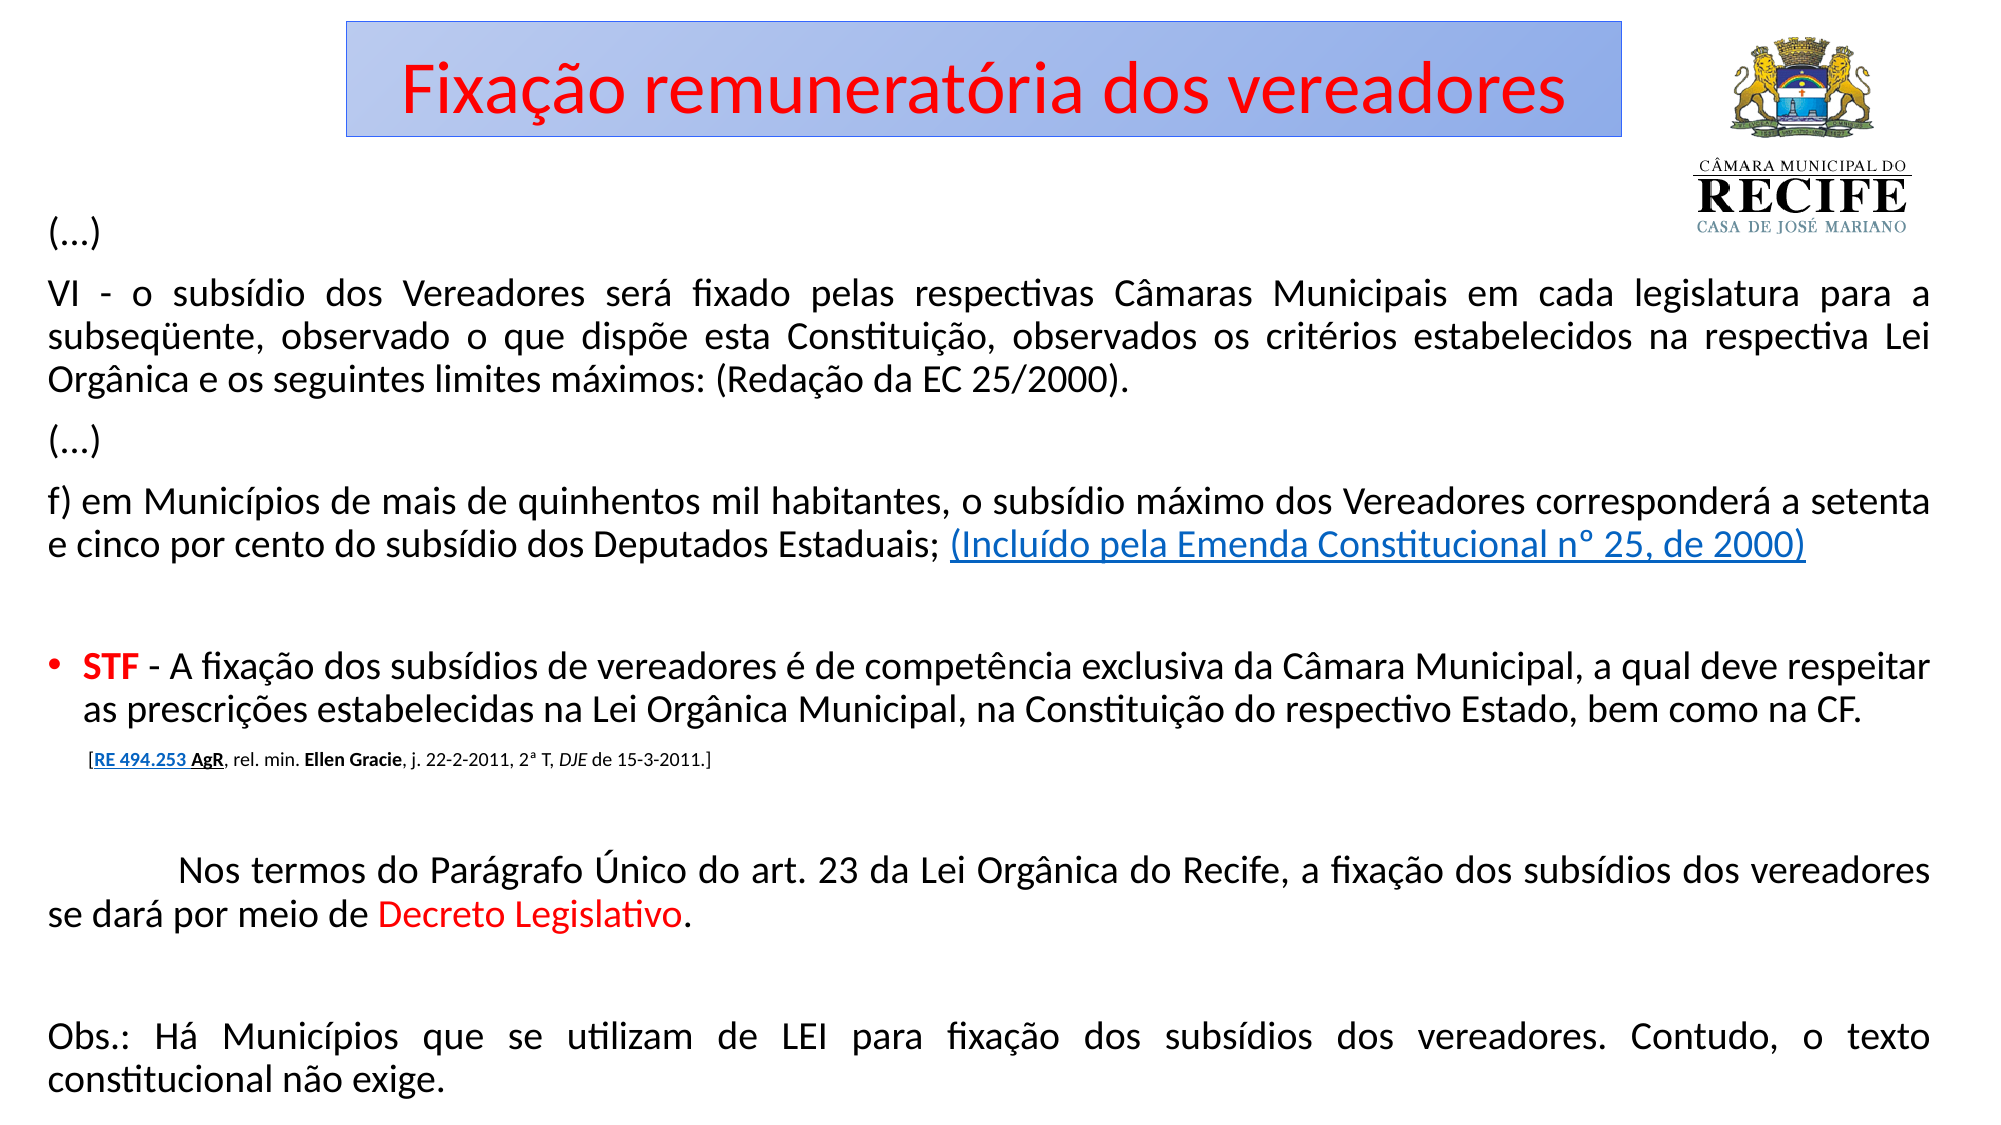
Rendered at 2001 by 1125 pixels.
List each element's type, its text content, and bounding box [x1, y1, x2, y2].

picture [1692, 37, 1912, 234]
text_box Fixação remuneratória dos vereadores [346, 21, 1622, 137]
list (...) VI - o subsídio dos Vereadores será fixado pelas respectivas Câmaras Municipais em cada legislatura para a subseqüente, observado o que dispõe esta Constituição, observados os critérios estabelecidos na respectiva Lei Orgânica e os seguintes limites máximos: (Redação da EC 25/2000). (...) f) em Municípios de mais de quinhentos mil habitantes, o subsídio máximo dos Vereadores corresponderá a setenta e cinco por cento do subsídio dos Deputados Estaduais; (Incluído pela Emenda Constitucional nº 25, de 2000) STF - A fixação dos subsídios de vereadores é de competência exclusiva da Câmara Municipal, a qual deve respeitar as prescrições estabelecidas na Lei Orgânica Municipal, na Constituição do respectivo Estado, bem como na CF. [RE 494.253 AgR, rel. min. Ellen Gracie, j. 22-2-2011, 2ª T, DJE de 15-3-2011.] Nos termos do Parágrafo Único do art. 23 da Lei Orgânica do Recife, a fixação dos subsídios dos vereadores se dará por meio de Decreto Legislativo. Obs.: Há Municípios que se utilizam de LEI para fixação dos subsídios dos vereadores. Contudo, o texto constitucional não exige. [32, 203, 1947, 1125]
